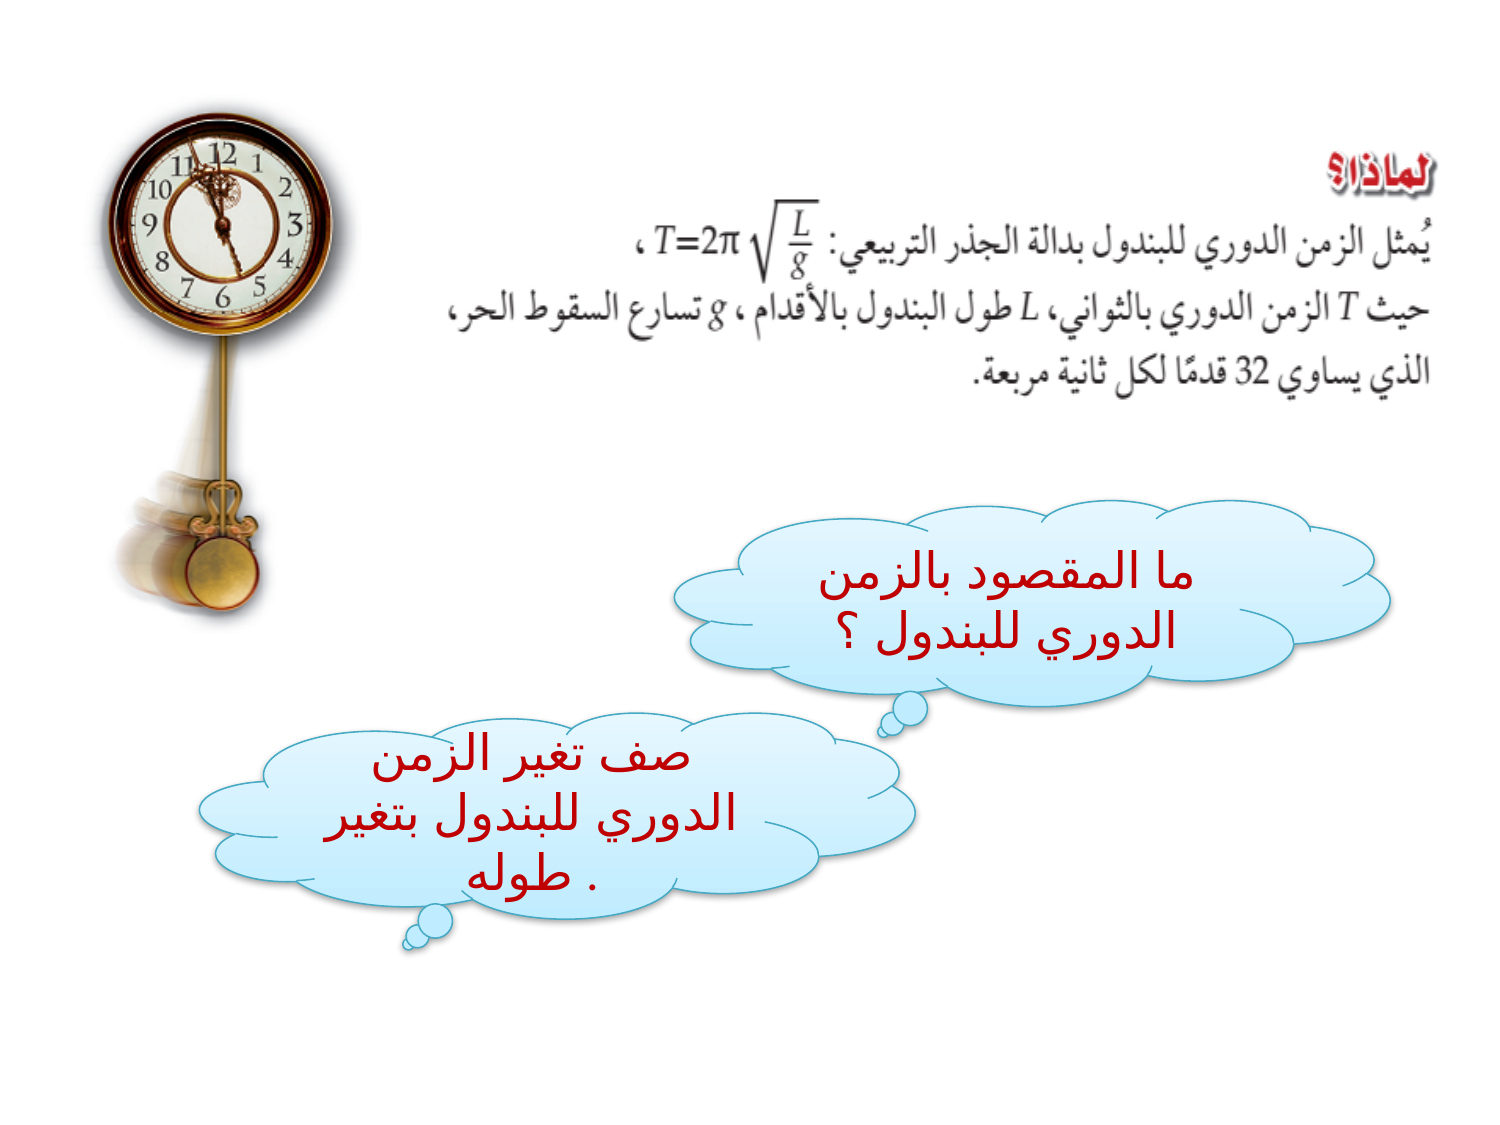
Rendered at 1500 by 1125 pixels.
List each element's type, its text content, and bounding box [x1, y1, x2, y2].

text_box ما المقصود بالزمن الدوري للبندول ؟ [673, 499, 1391, 739]
text_box صف تغير الزمن الدوري للبندول بتغير طوله . [198, 712, 916, 951]
picture [74, 87, 365, 643]
picture [424, 124, 1463, 416]
